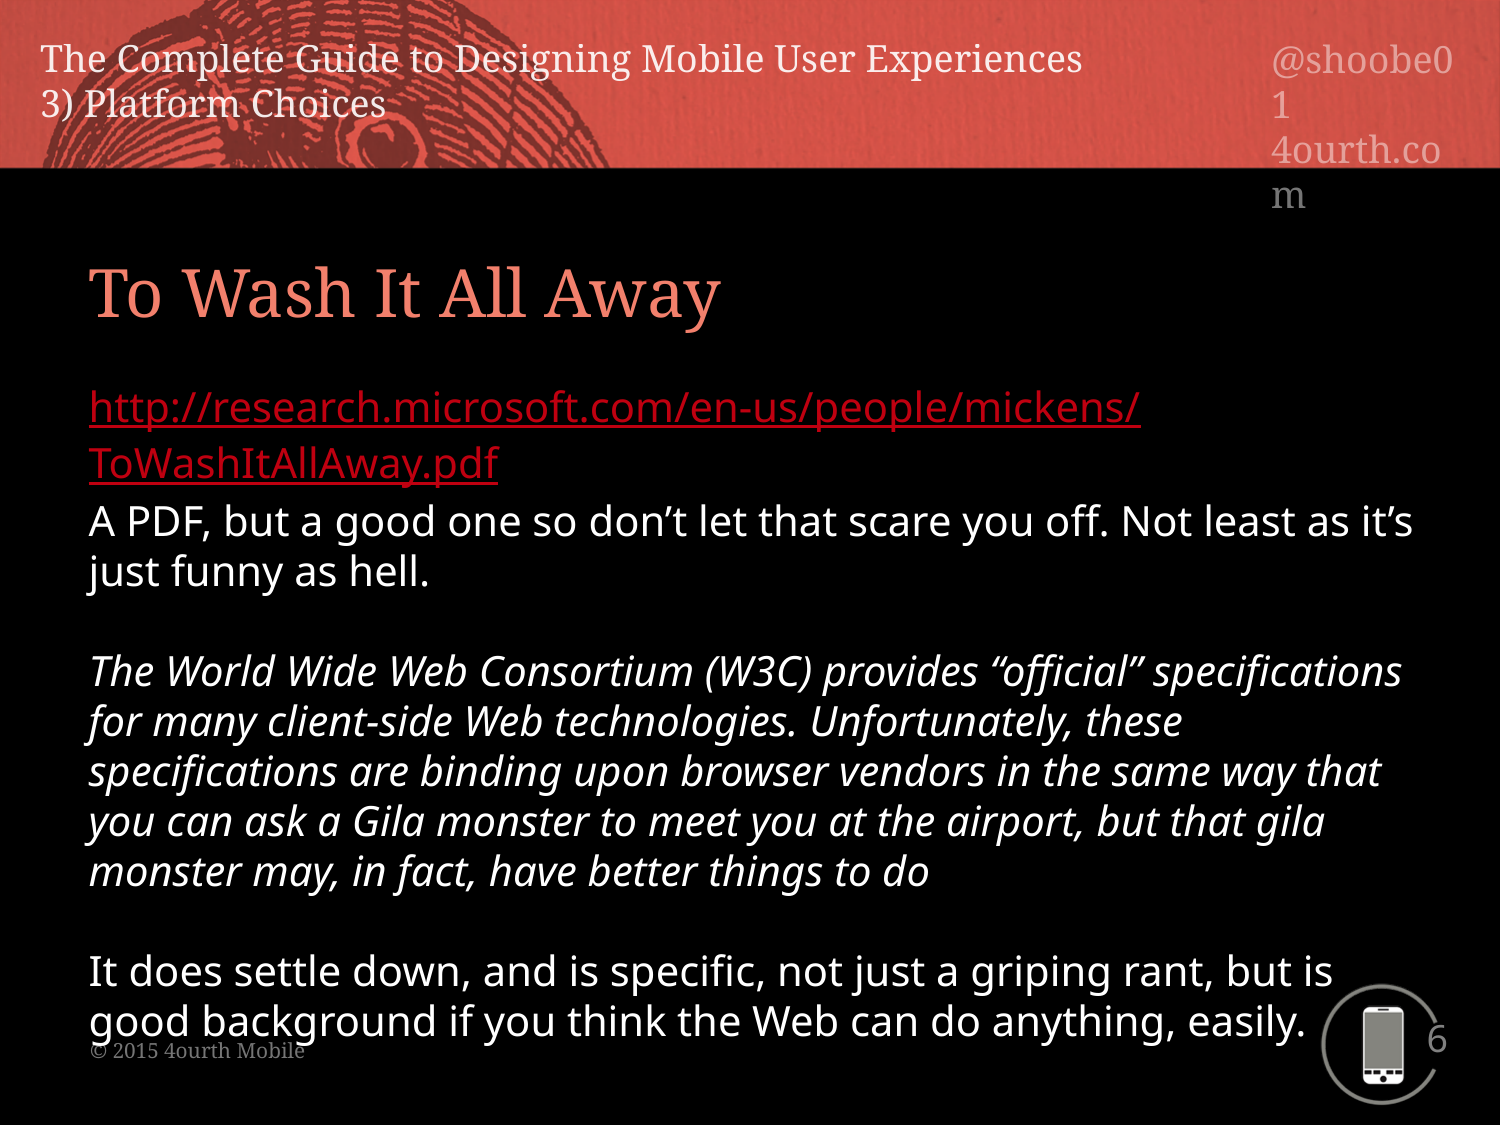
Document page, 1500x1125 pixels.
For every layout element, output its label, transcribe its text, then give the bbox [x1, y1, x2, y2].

text_box To Wash It All Away http://research.microsoft.com/en-us/people/mickens/ToWashItAllAway.pdf A PDF, but a good one so don’t let that scare you off. Not least as it’s just funny as hell. The World Wide Web Consortium (W3C) provides “official” specifications for many client-side Web technologies. Unfortunately, these specifications are binding upon browser vendors in the same way that you can ask a Gila monster to meet you at the airport, but that gila monster may, in fact, have better things to do It does settle down, and is specific, not just a griping rant, but is good background if you think the Web can do anything, easily. [73, 243, 1440, 1052]
picture [0, 0, 1500, 1125]
